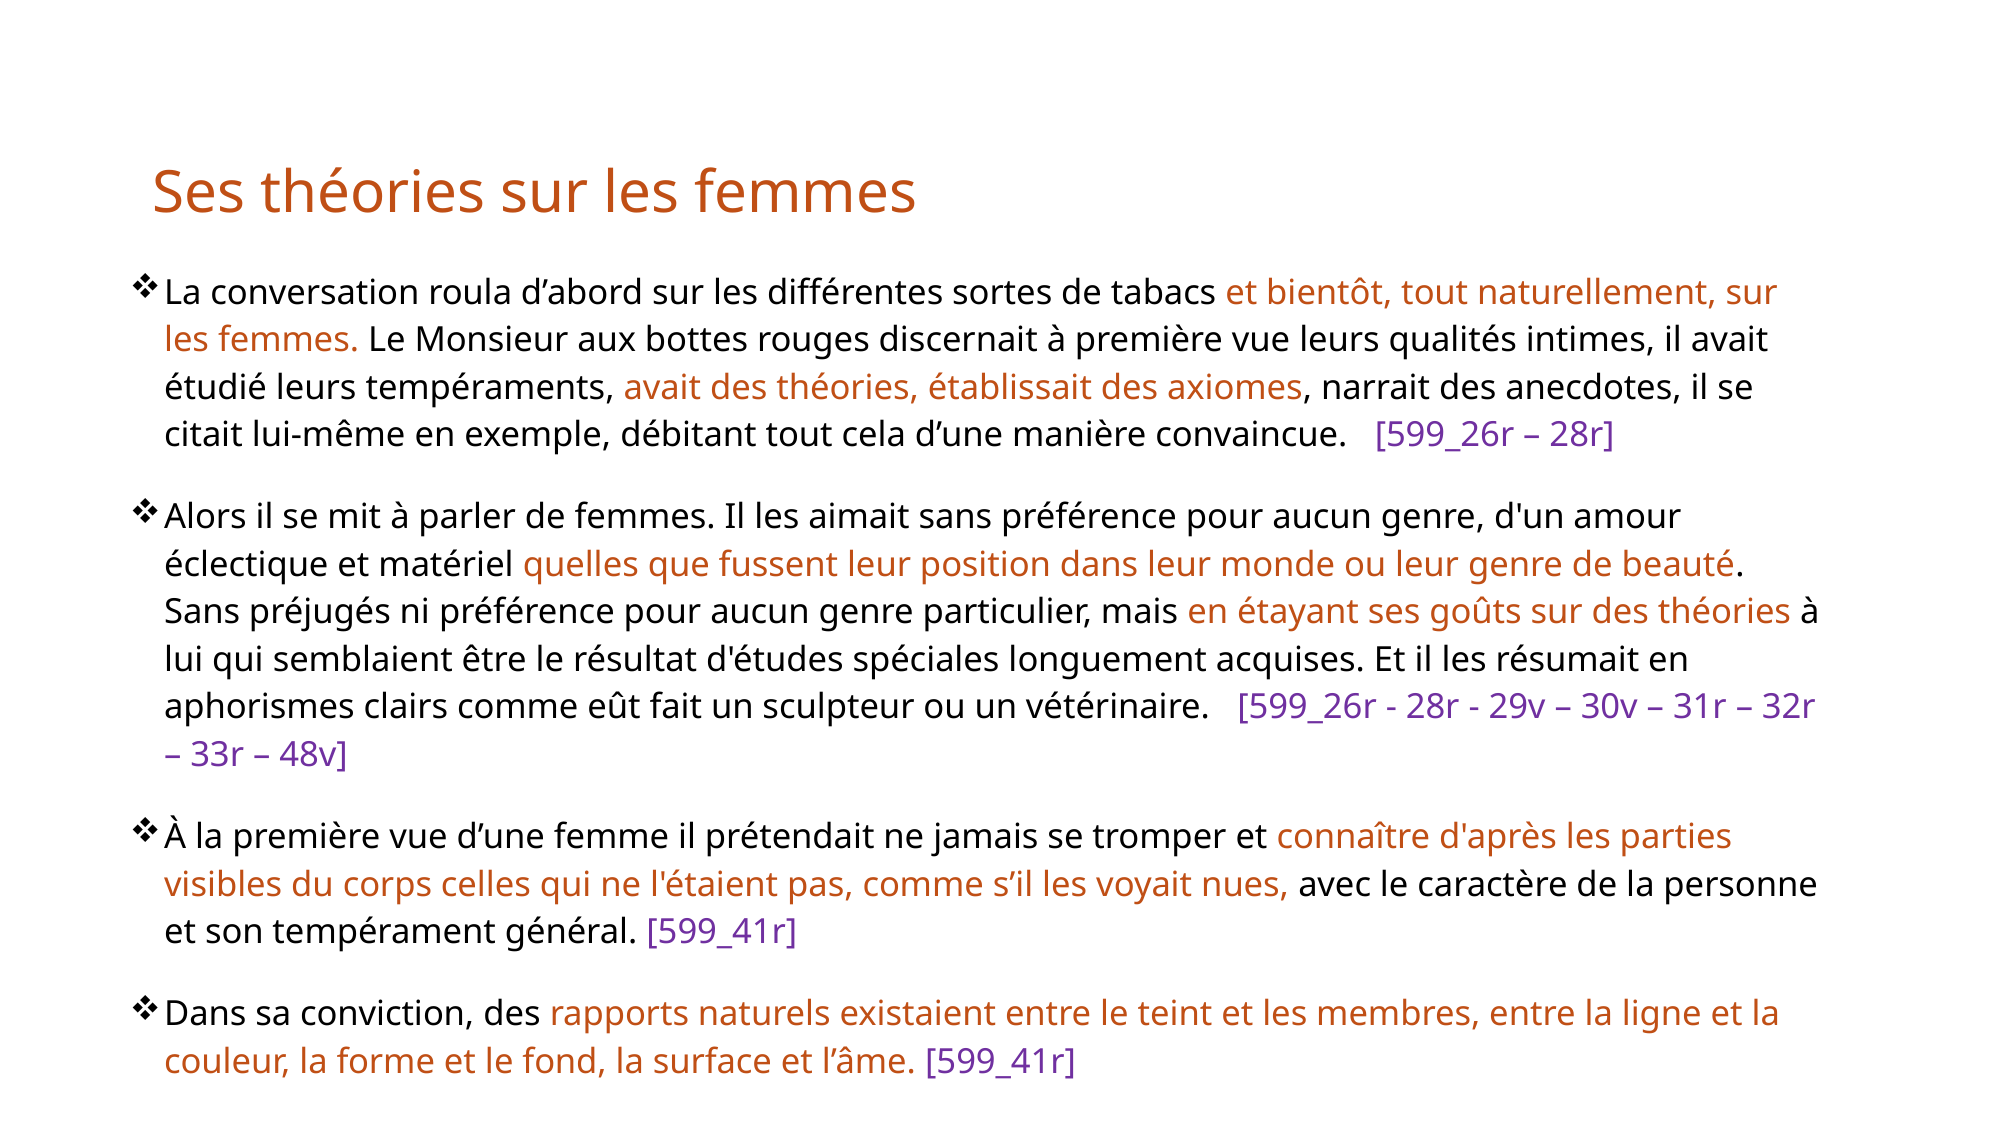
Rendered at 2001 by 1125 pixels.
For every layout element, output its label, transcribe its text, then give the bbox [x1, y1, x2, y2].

title Ses théories sur les femmes [137, 131, 1863, 257]
list La conversation roula d’abord sur les différentes sortes de tabacs et bientôt, tout naturellement, sur les femmes. Le Monsieur aux bottes rouges discernait à première vue leurs qualités intimes, il avait étudié leurs tempéraments, avait des théories, établissait des axiomes, narrait des anecdotes, il se citait lui-même en exemple, débitant tout cela d’une manière convaincue. [599_26r – 28r] Alors il se mit à parler de femmes. Il les aimait sans préférence pour aucun genre, d'un amour éclectique et matériel quelles que fussent leur position dans leur monde ou leur genre de beauté. Sans préjugés ni préférence pour aucun genre particulier, mais en étayant ses goûts sur des théories à lui qui semblaient être le résultat d'études spéciales longuement acquises. Et il les résumait en aphorismes clairs comme eût fait un sculpteur ou un vétérinaire. [599_26r - 28r - 29v – 30v – 31r – 32r – 33r – 48v] À la première vue d’une femme il prétendait ne jamais se tromper et connaître d'après les parties visibles du corps celles qui ne l'étaient pas, comme s’il les voyait nues, avec le caractère de la personne et son tempérament général. [599_41r] Dans sa conviction, des rapports naturels existaient entre le teint et les membres, entre la ligne et la couleur, la forme et le fond, la surface et l’âme. [599_41r] [114, 256, 1840, 1094]
